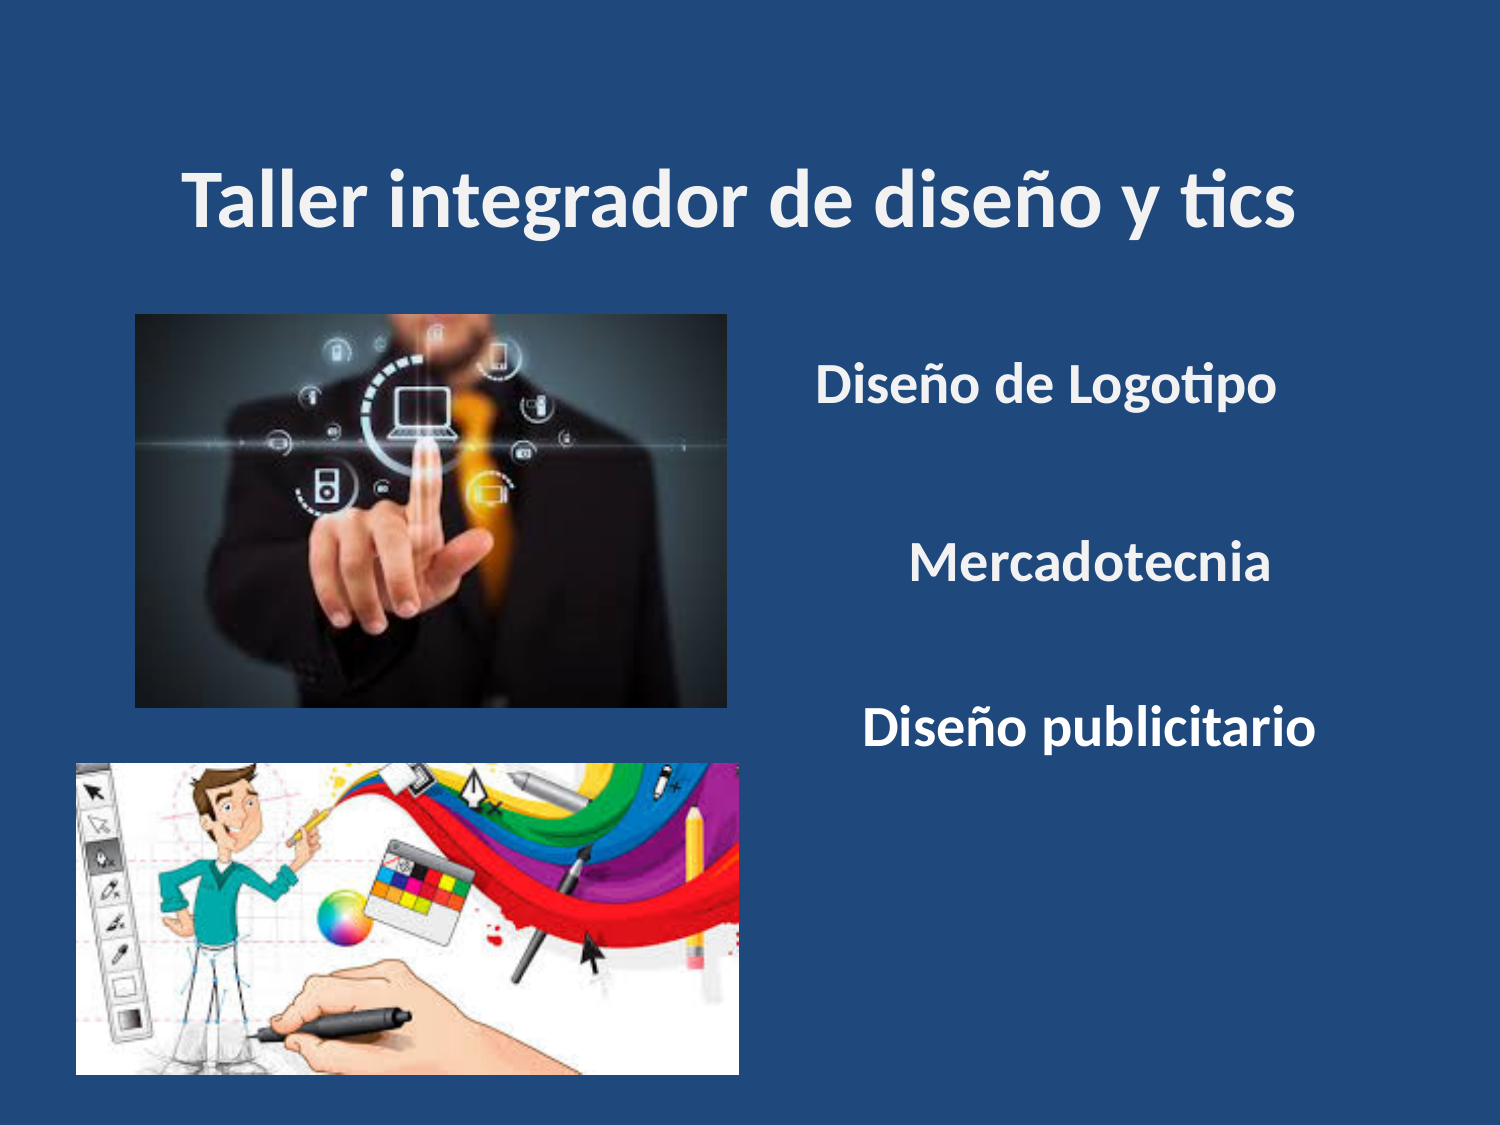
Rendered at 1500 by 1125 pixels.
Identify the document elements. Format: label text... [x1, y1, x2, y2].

picture [76, 763, 739, 1076]
text_box Mercadotecnia [894, 515, 1287, 600]
text_box Diseño de Logotipo [800, 338, 1294, 423]
text_box Taller integrador de diseño y tics [166, 137, 1313, 252]
text_box Diseño publicitario [847, 680, 1332, 766]
picture [135, 314, 727, 708]
